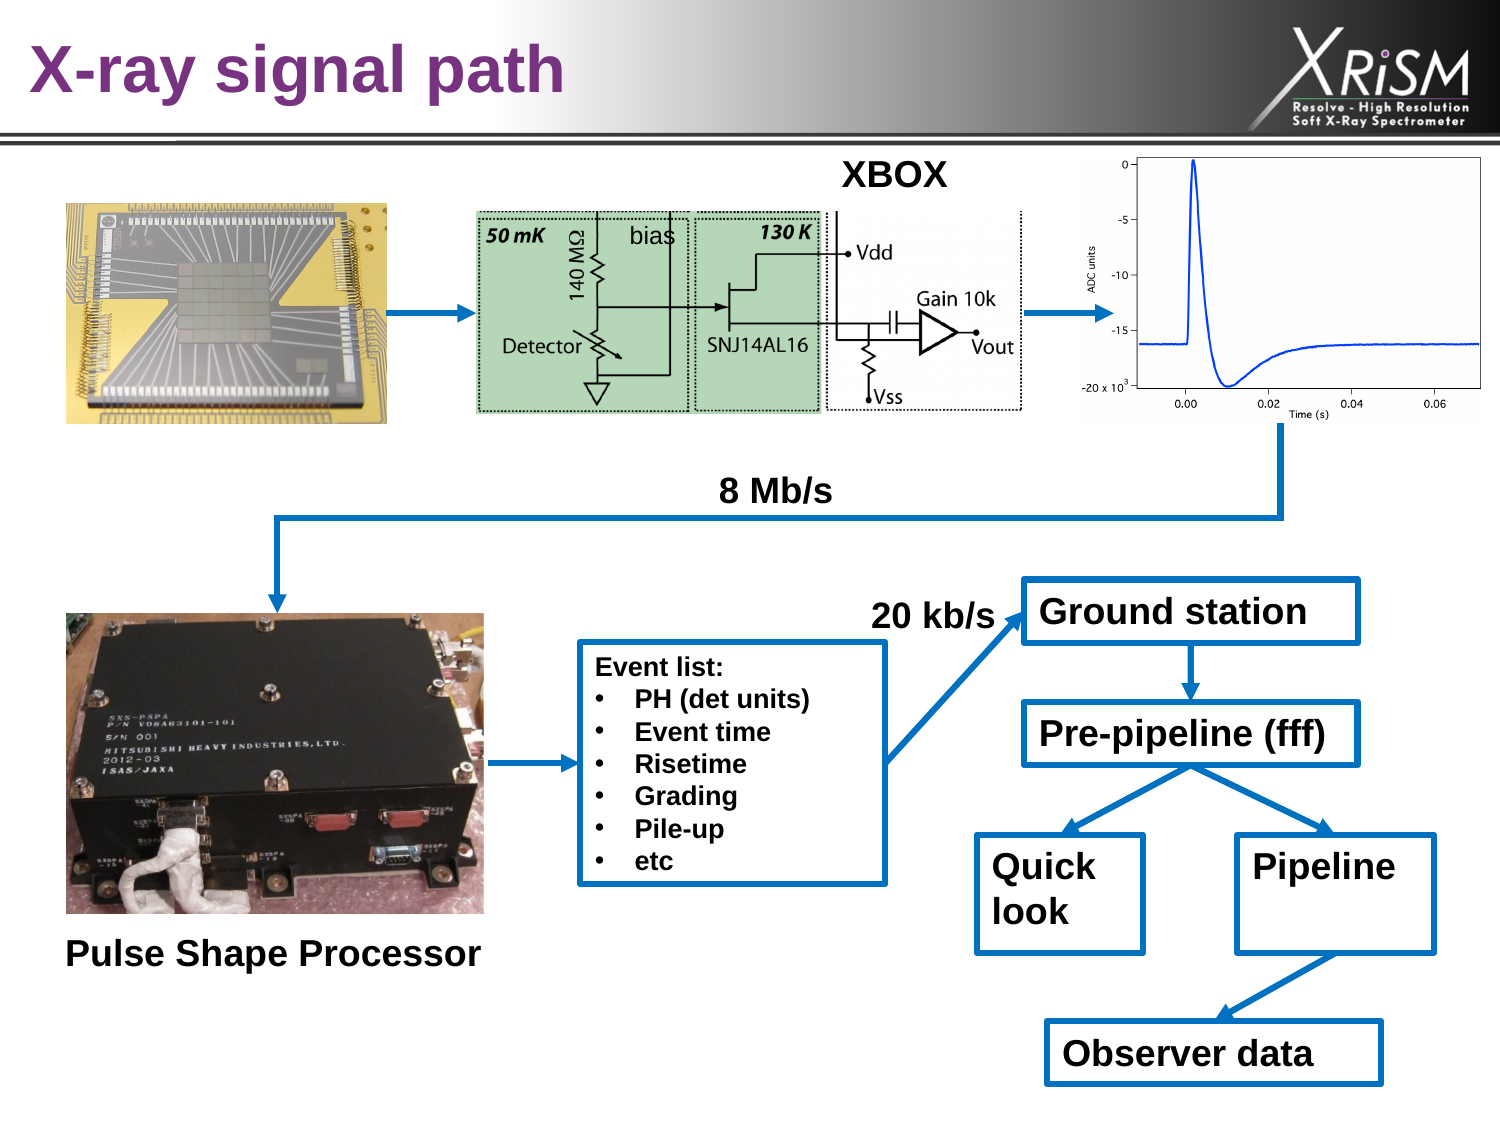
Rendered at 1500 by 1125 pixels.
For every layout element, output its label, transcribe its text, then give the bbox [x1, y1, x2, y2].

text_box Event list: PH (det units) Event time Risetime Grading Pile-up etc [874, 644, 886, 885]
picture [874, 211, 1024, 415]
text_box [885, 611, 1024, 764]
picture [476, 211, 683, 415]
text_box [1190, 765, 1336, 835]
text_box Quick look [976, 834, 1143, 953]
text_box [1214, 952, 1336, 1021]
picture [1245, 27, 1471, 131]
text_box Pre-pipeline (fff) [1023, 701, 1358, 766]
text_box Event list: PH (det units) Event time Risetime Grading Pile-up etc [579, 641, 683, 885]
title X-ray signal path [15, 0, 1214, 142]
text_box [683, 16, 874, 1020]
text_box Observer data [1047, 1020, 1381, 1085]
text_box Ground station [1023, 579, 1358, 643]
text_box Pipeline [1237, 834, 1434, 953]
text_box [1059, 765, 1190, 835]
picture [66, 203, 387, 424]
text_box XBOX [874, 142, 977, 211]
picture [66, 613, 489, 914]
text_box Pulse Shape Processor [50, 921, 201, 991]
picture [1078, 157, 1483, 424]
text_box 20 kb/s [874, 584, 1006, 644]
